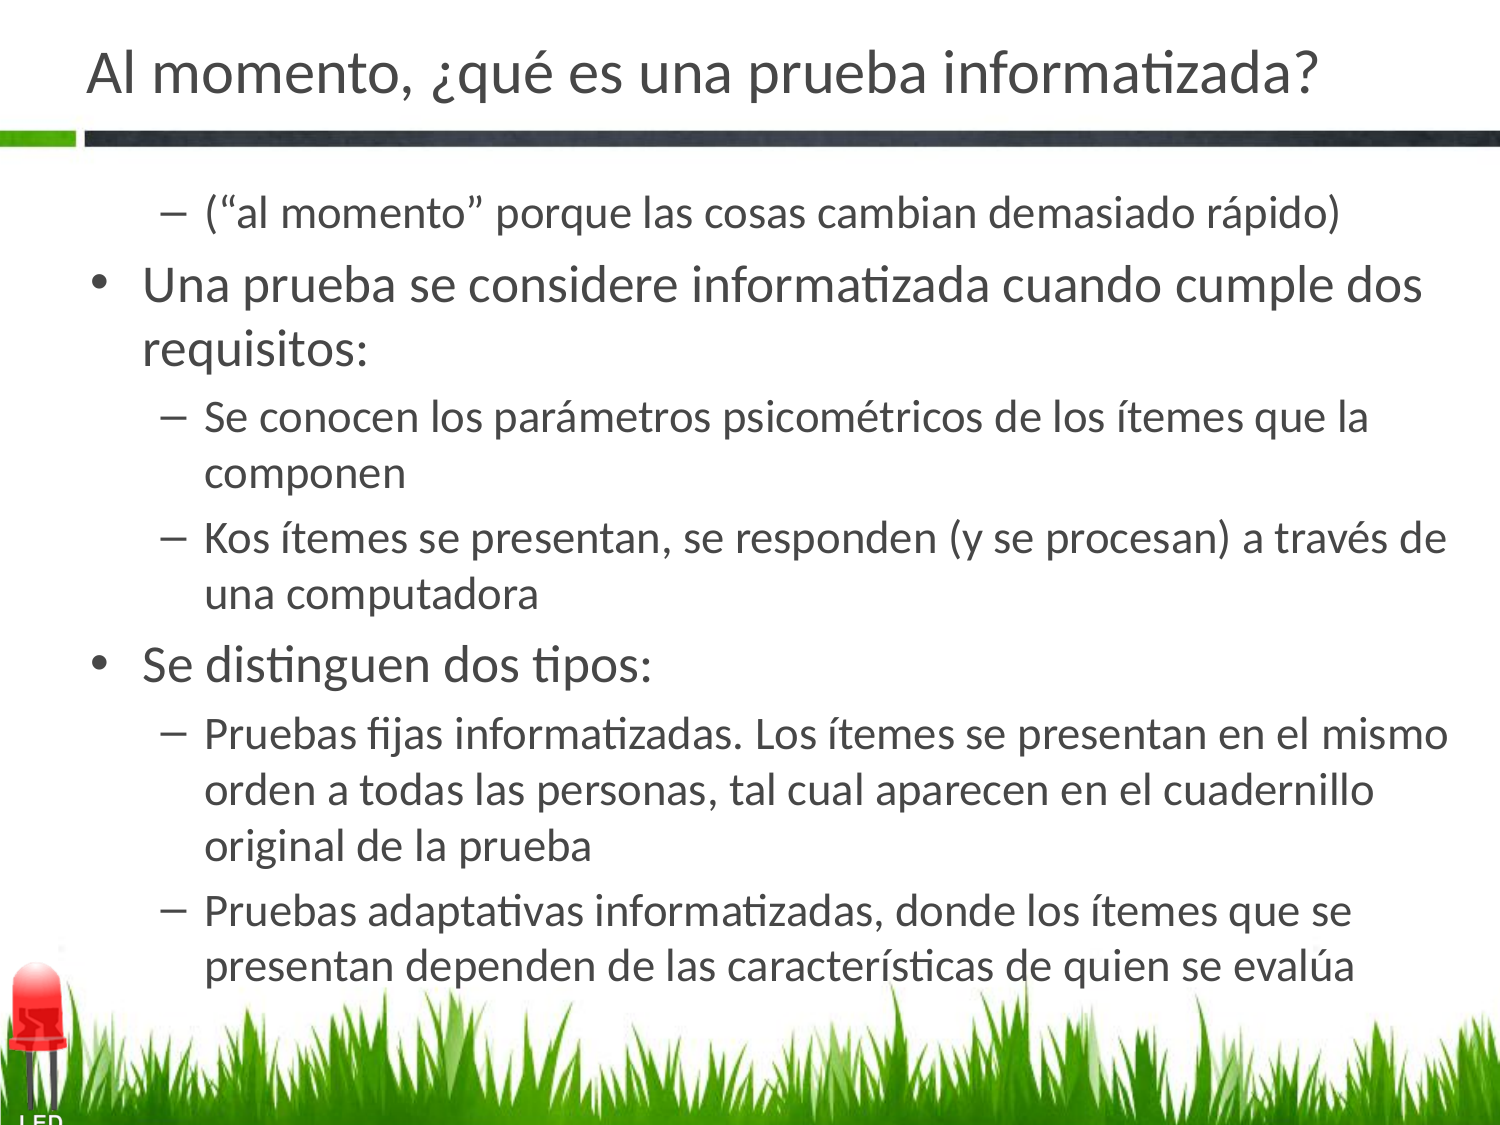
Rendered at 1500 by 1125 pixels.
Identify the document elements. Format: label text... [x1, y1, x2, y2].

list (“al momento” porque las cosas cambian demasiado rápido) Una prueba se considere informatizada cuando cumple dos requisitos: Se conocen los parámetros psicométricos de los ítemes que la componen Kos ítemes se presentan, se responden (y se procesan) a través de una computadora Se distinguen dos tipos: Pruebas fijas informatizadas. Los ítemes se presentan en el mismo orden a todas las personas, tal cual aparecen en el cuadernillo original de la prueba Pruebas adaptativas informatizadas, donde los ítemes que se presentan dependen de las características de quien se evalúa [75, 174, 1475, 1005]
picture [0, 0, 1500, 1125]
title Al momento, ¿qué es una prueba informatizada? [71, 12, 1450, 125]
